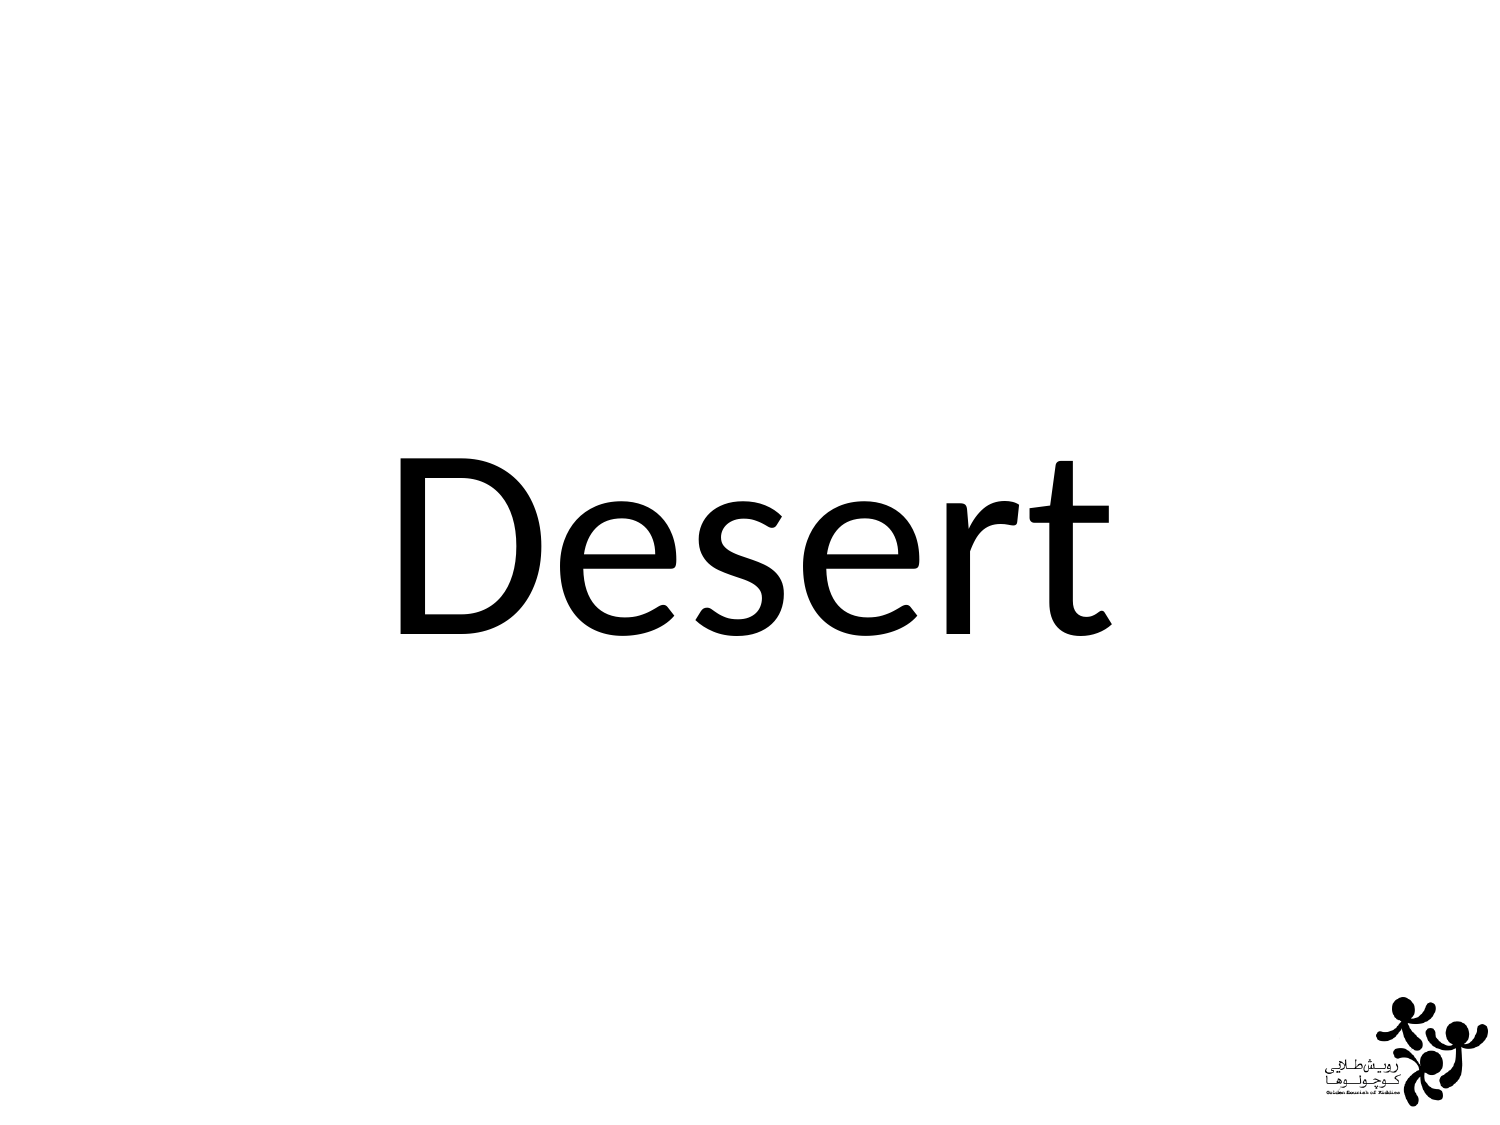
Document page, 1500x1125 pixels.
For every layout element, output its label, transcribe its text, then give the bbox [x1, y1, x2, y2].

title Desert [112, 349, 1388, 700]
picture [1325, 997, 1488, 1113]
